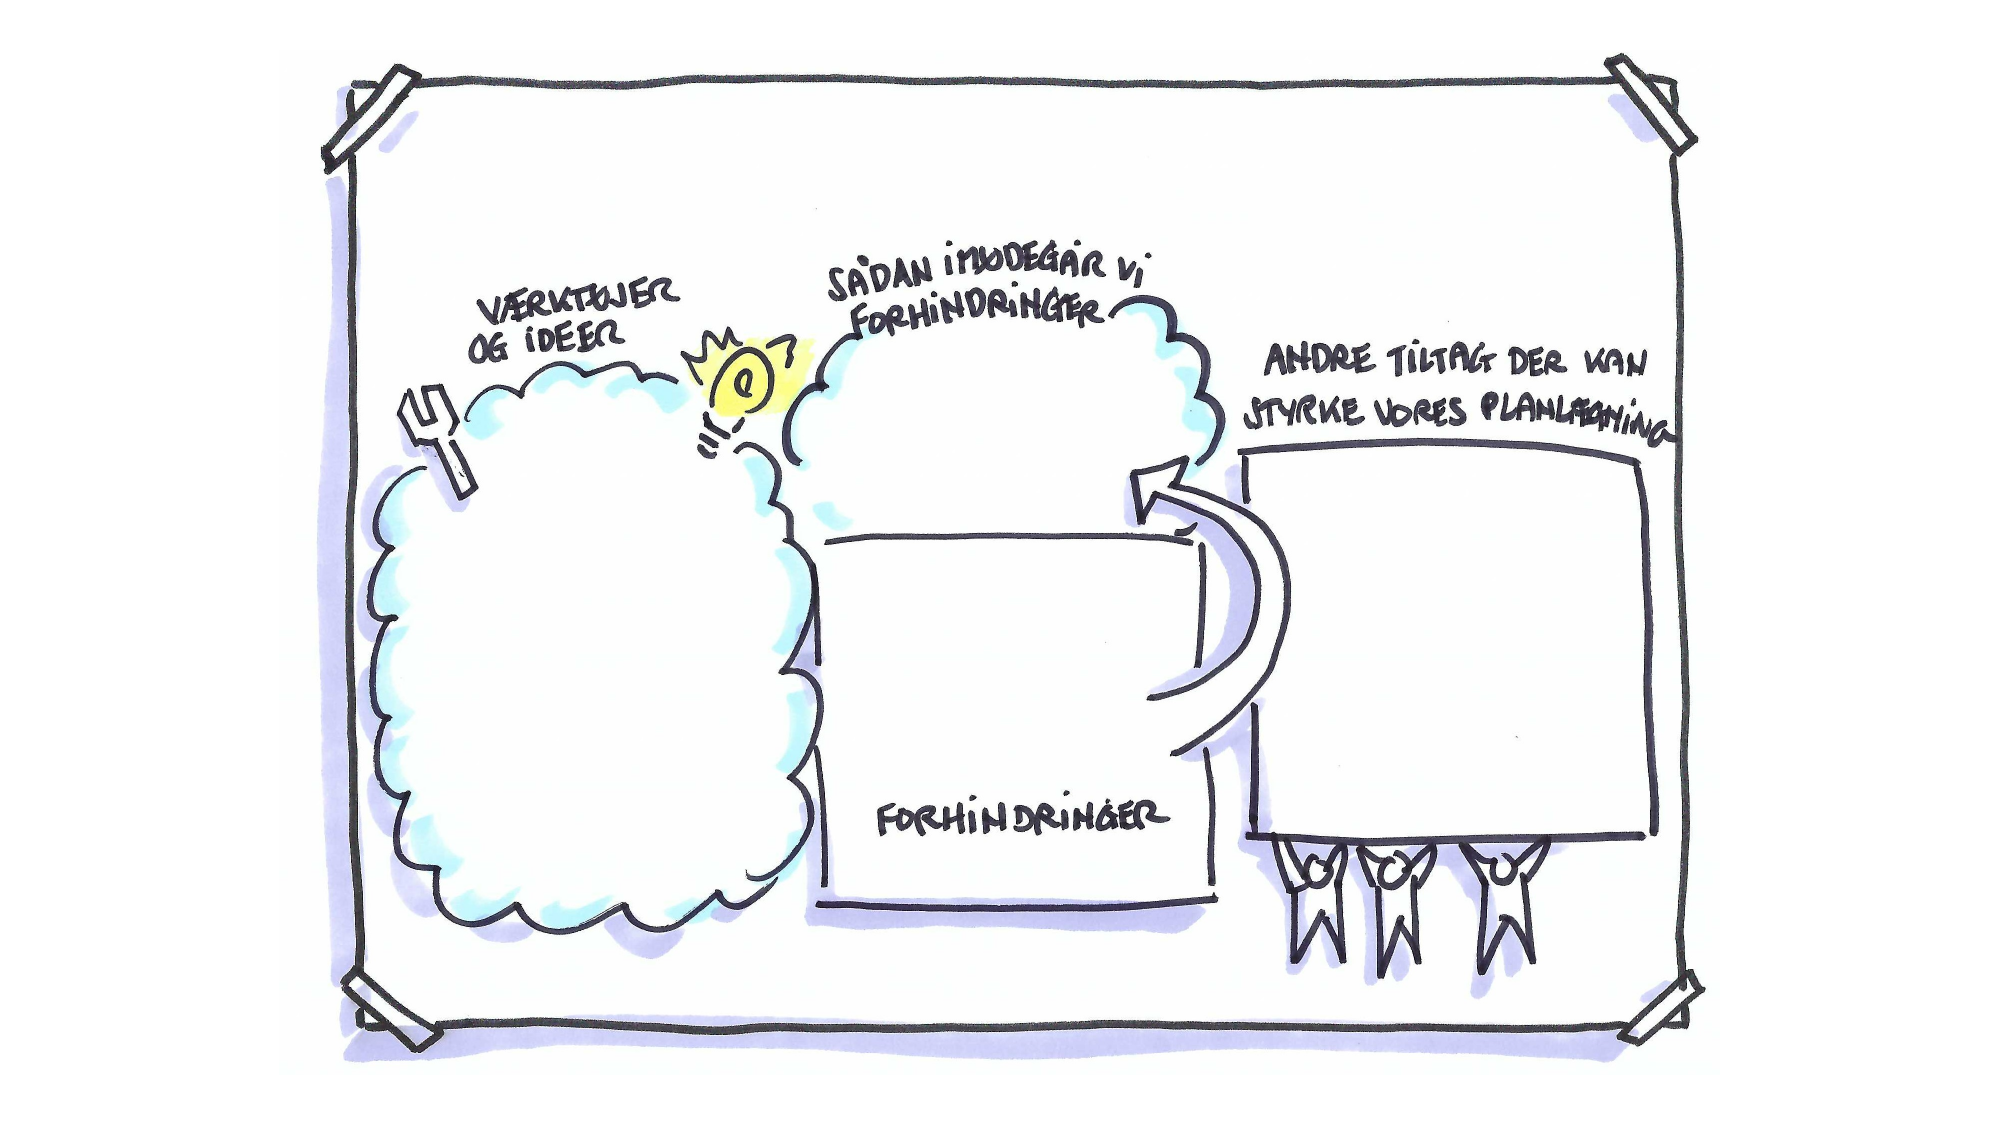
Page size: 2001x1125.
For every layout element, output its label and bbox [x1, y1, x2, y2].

picture [279, 50, 1720, 1075]
